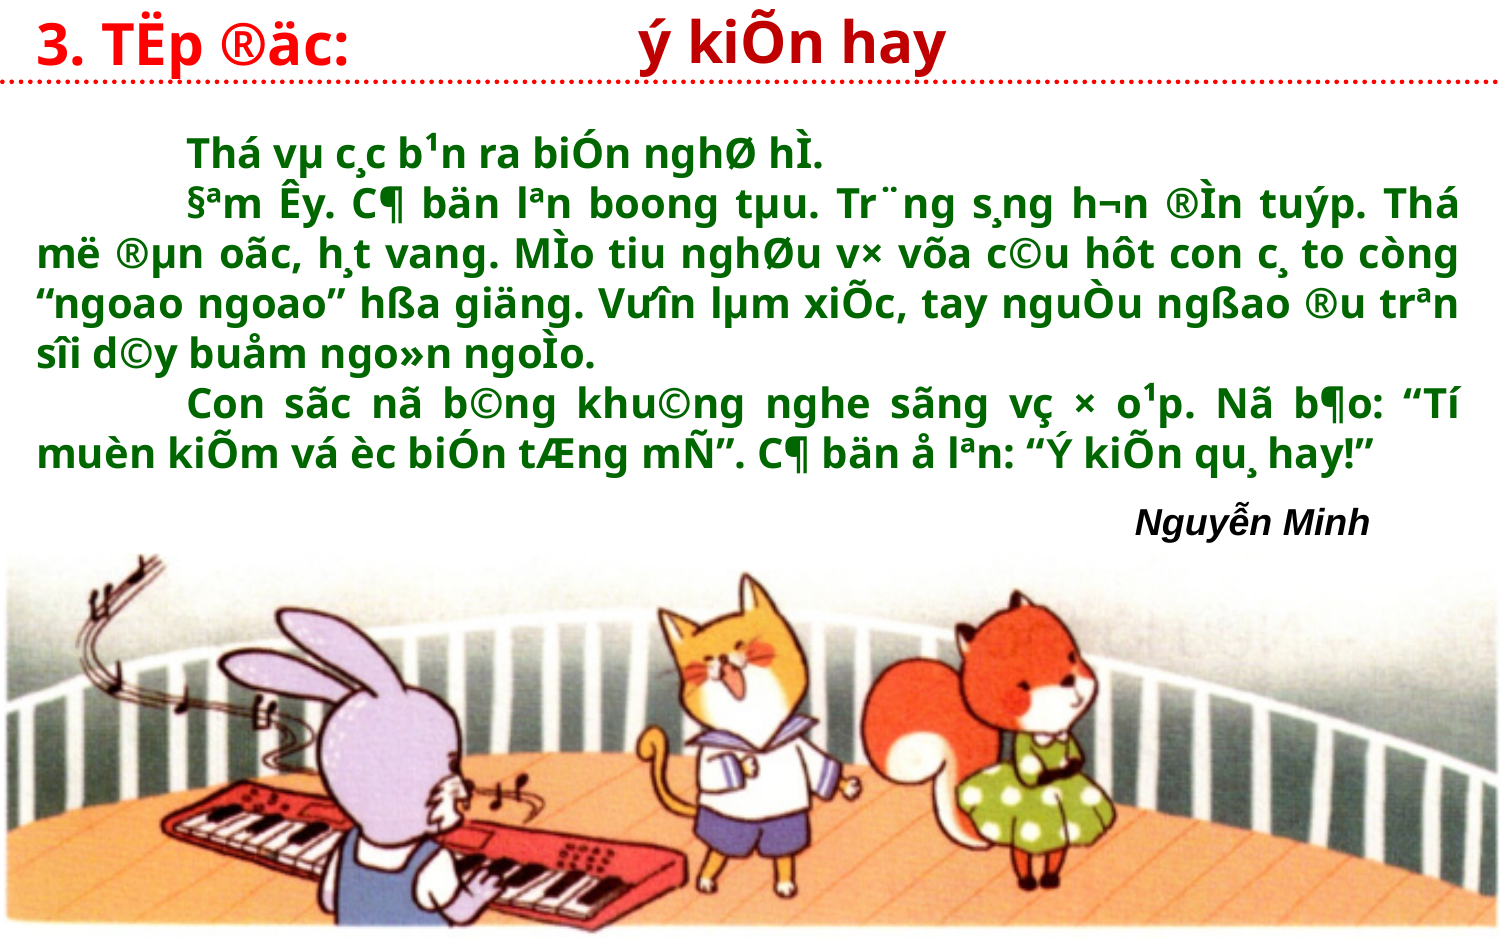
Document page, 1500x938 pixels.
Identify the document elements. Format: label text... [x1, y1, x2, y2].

picture [3, 553, 1500, 938]
text_box ý kiÕn hay [623, 0, 962, 83]
text_box Nguyễn Minh [1120, 490, 1386, 551]
text_box 3. TËp ®äc: [21, 0, 417, 85]
text_box Thá vµ c¸c b¹n ra biÓn nghØ hÌ. §ªm Êy. C¶ bän lªn boong tµu. Tr¨ng s¸ng h¬n ®Ìn tuýp. Thá më ®µn oãc, h¸t vang. MÌo tiu nghØu v× võa c©u hôt con c¸ to còng “ngoao ngoao” hßa giäng. Vưîn lµm xiÕc, tay nguÒu ngßao ®u trªn sîi d©y buåm ngo»n ngoÌo. Con sãc nã b©ng khu©ng nghe sãng vç × o¹p. Nã b¶o: “Tí muèn kiÕm vá èc biÓn tÆng mÑ”. C¶ bän å lªn: “Ý kiÕn qu¸ hay!” [21, 118, 1477, 484]
